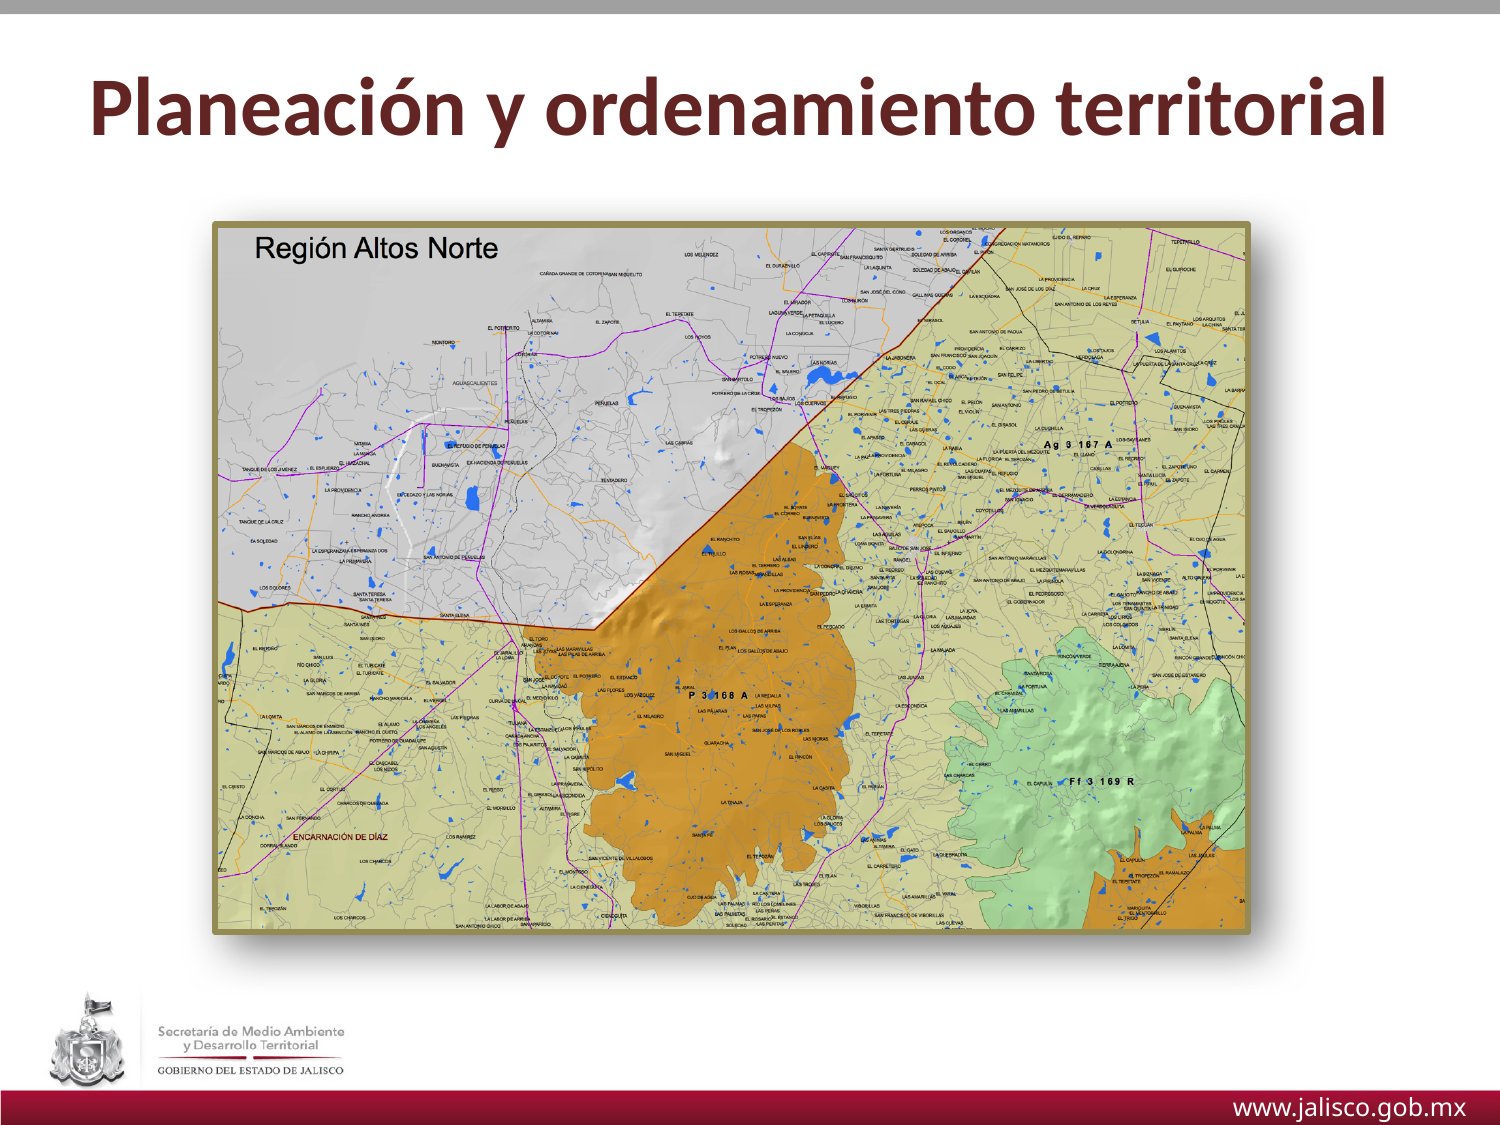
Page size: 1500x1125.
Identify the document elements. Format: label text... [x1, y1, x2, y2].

title Planeación y ordenamiento territorial [75, 45, 1425, 197]
picture [0, 0, 1500, 1125]
